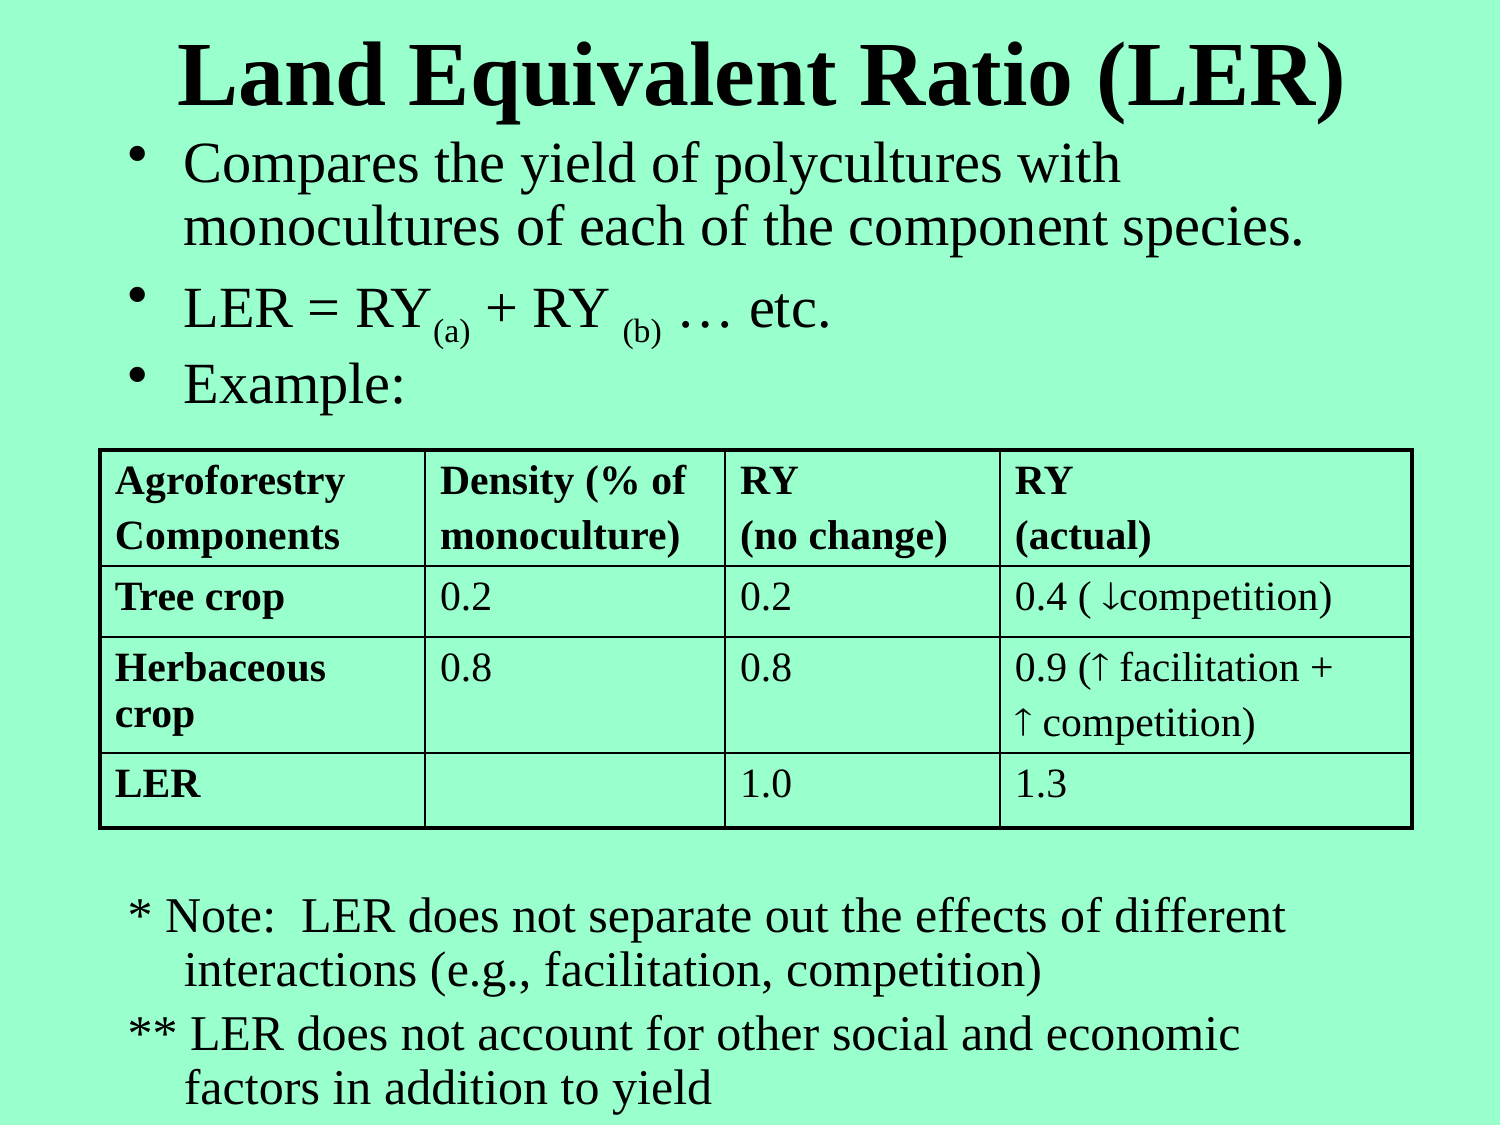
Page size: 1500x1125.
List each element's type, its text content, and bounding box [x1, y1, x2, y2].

table_cell Tree crop [102, 567, 424, 636]
table_cell Herbaceous crop [102, 638, 424, 752]
table_header RY (no change) [726, 452, 999, 565]
list Compares the yield of polycultures with monocultures of each of the component species. LER = RY(a) + RY (b) … etc. Example: * Note: LER does not separate out the effects of different interactions (e.g., facilitation, competition) ** LER does not account for other social and economic factors in addition to yield [112, 125, 1388, 448]
table_cell 0.4 ( competition) [1001, 567, 1410, 636]
table_cell LER [102, 754, 424, 826]
table_cell 0.2 [726, 567, 999, 636]
table_cell 0.8 [426, 638, 724, 752]
table_cell 0.2 [426, 567, 724, 636]
table_cell 1.0 [726, 754, 999, 826]
table_cell 0.8 [726, 638, 999, 752]
table_header RY (actual) [1001, 452, 1410, 565]
table_header Agroforestry Components [102, 452, 424, 565]
title Land Equivalent Ratio (LER) [125, 0, 1400, 163]
table_cell 1.3 [1001, 754, 1410, 826]
table_header Density (% of monoculture) [426, 452, 724, 565]
table_cell [426, 754, 724, 826]
table_cell 0.9 ( facilitation +  competition) [1001, 638, 1410, 752]
